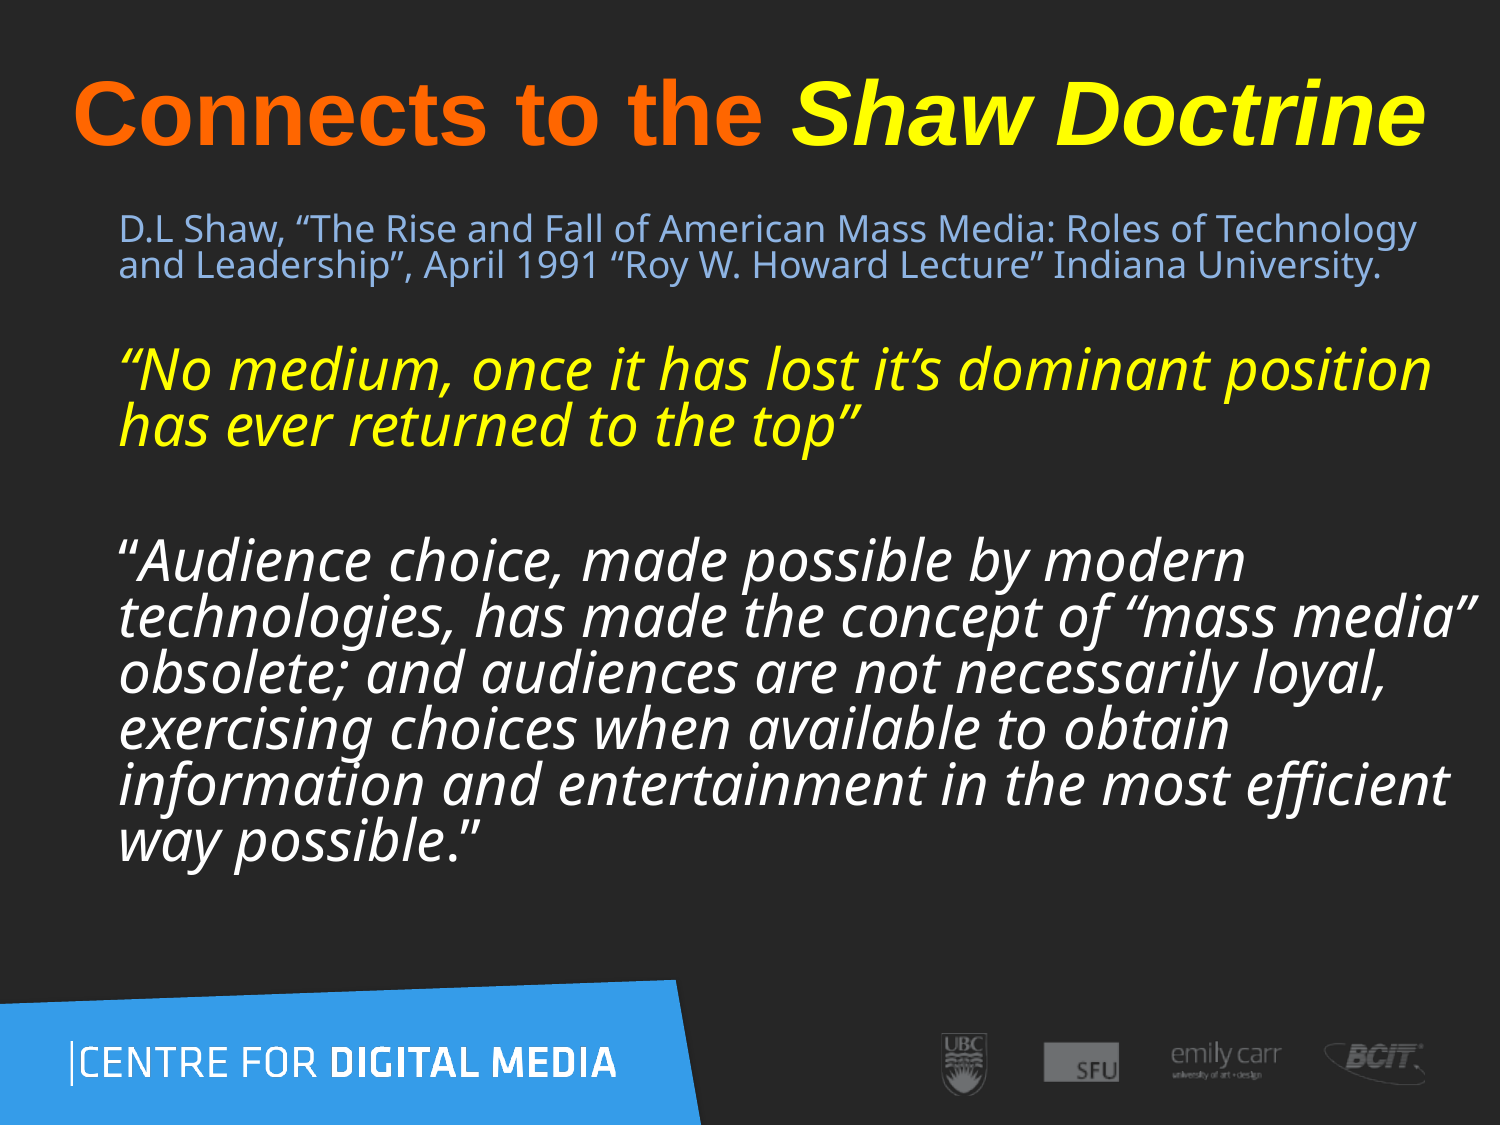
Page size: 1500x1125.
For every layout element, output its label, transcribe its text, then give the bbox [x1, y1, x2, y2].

list D.L Shaw, “The Rise and Fall of American Mass Media: Roles of Technology and Leadership”, April 1991 “Roy W. Howard Lecture” Indiana University. “No medium, once it has lost it’s dominant position has ever returned to the top” “Audience choice, made possible by modern technologies, has made the concept of “mass media” obsolete; and audiences are not necessarily loyal, exercising choices when available to obtain information and entertainment in the most efficient way possible.” [105, 201, 1500, 1027]
title Connects to the Shaw Doctrine [34, 25, 1481, 192]
